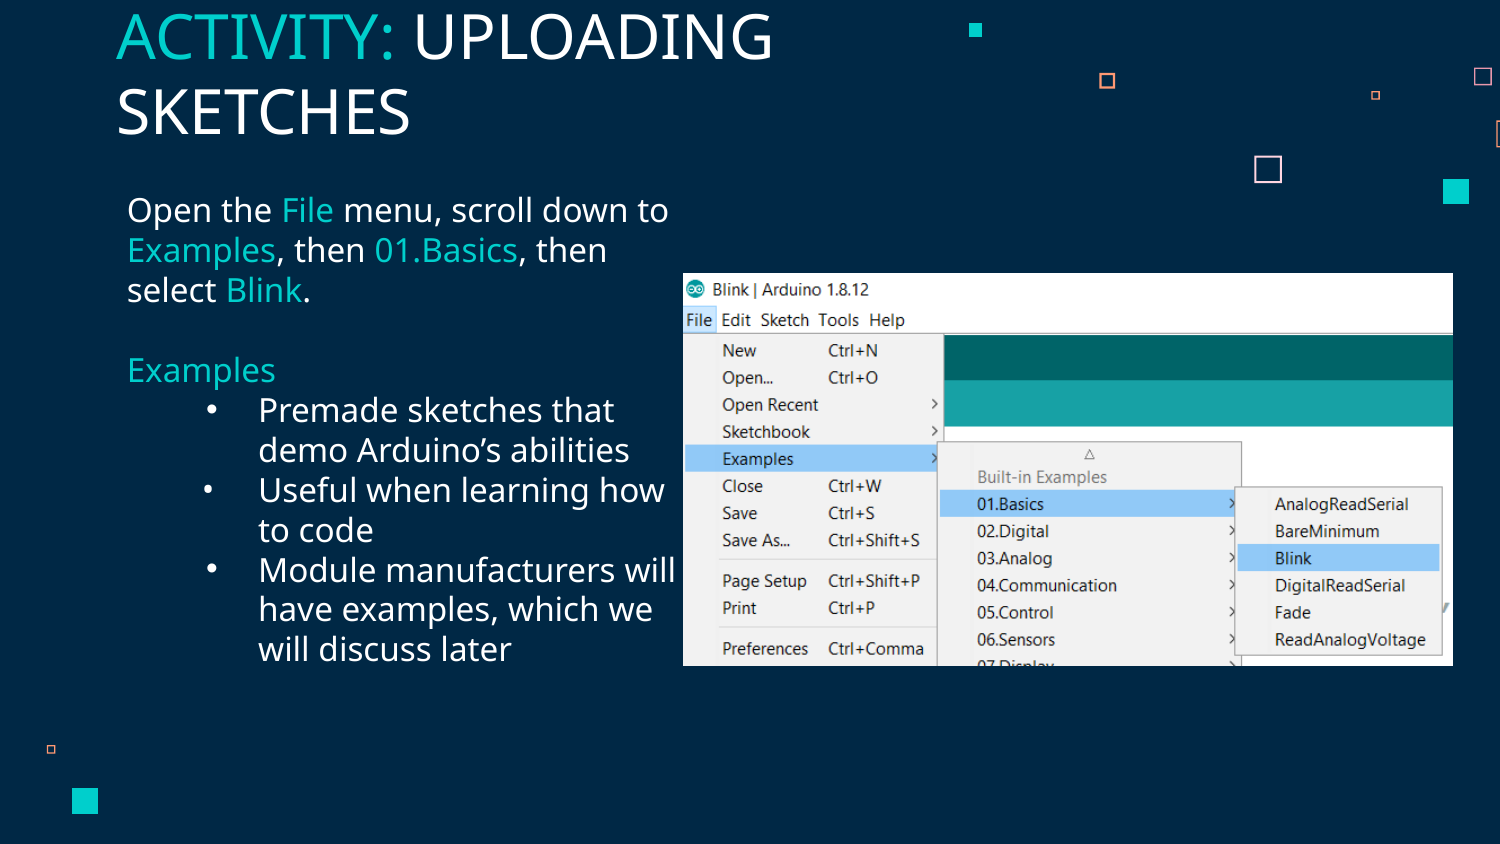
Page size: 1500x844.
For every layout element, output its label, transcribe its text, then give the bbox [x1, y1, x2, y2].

title ACTIVITY: UPLOADING SKETCHES [101, 67, 902, 163]
picture [682, 273, 1453, 666]
text_box Open the File menu, scroll down to Examples, then 01.Basics, then select Blink. Examples Premade sketches that demo Arduino’s abilities Useful when learning how to code Module manufacturers will have examples, which we will discuss later [86, 174, 700, 796]
